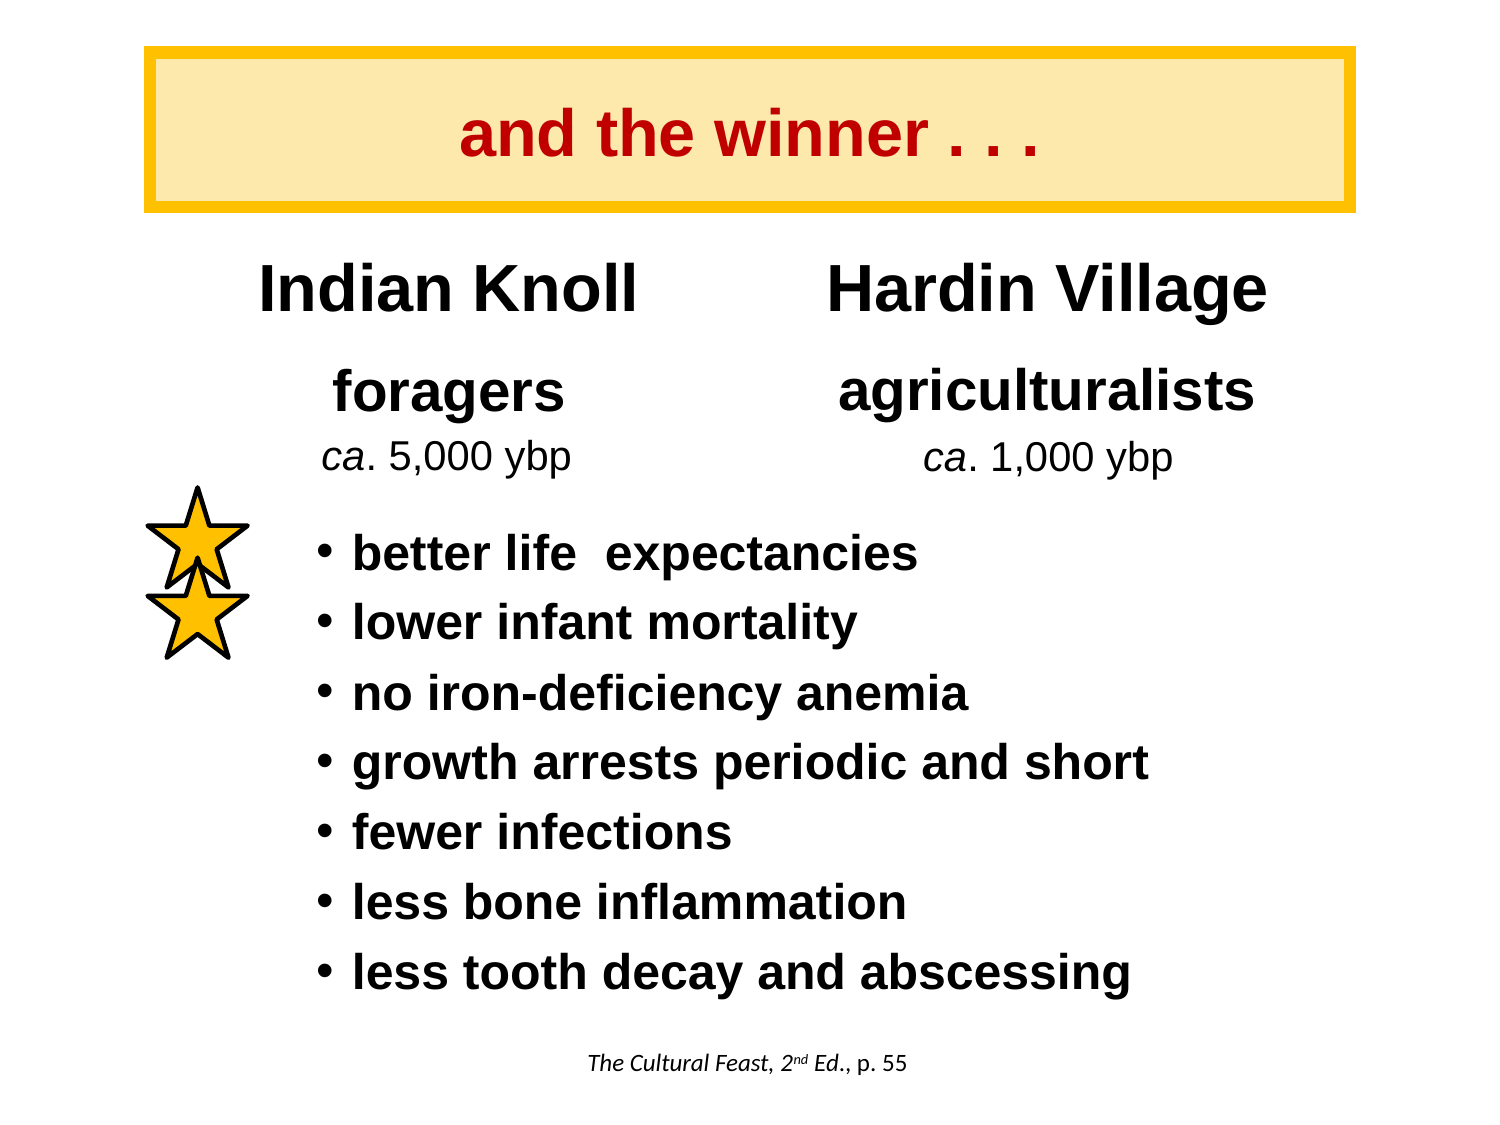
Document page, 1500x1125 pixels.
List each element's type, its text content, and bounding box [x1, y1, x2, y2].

text_box Hardin Village [810, 237, 1286, 333]
text_box foragers [293, 345, 606, 431]
text_box Indian Knoll [192, 237, 706, 333]
text_box ca. 1,000 ybp [892, 421, 1205, 487]
text_box agriculturalists [797, 344, 1298, 430]
text_box The Cultural Feast, 2nd Ed., p. 55 [147, 1039, 1348, 1084]
text_box and the winner . . . [149, 52, 1350, 208]
text_box ca. 5,000 ybp [290, 421, 603, 487]
text_box better life expectancies lower infant mortality no iron-deficiency anemia growth arrests periodic and short fewer infections less bone inflammation less tooth decay and abscessing [224, 512, 1275, 1008]
text_box [147, 557, 248, 658]
text_box [147, 487, 248, 588]
